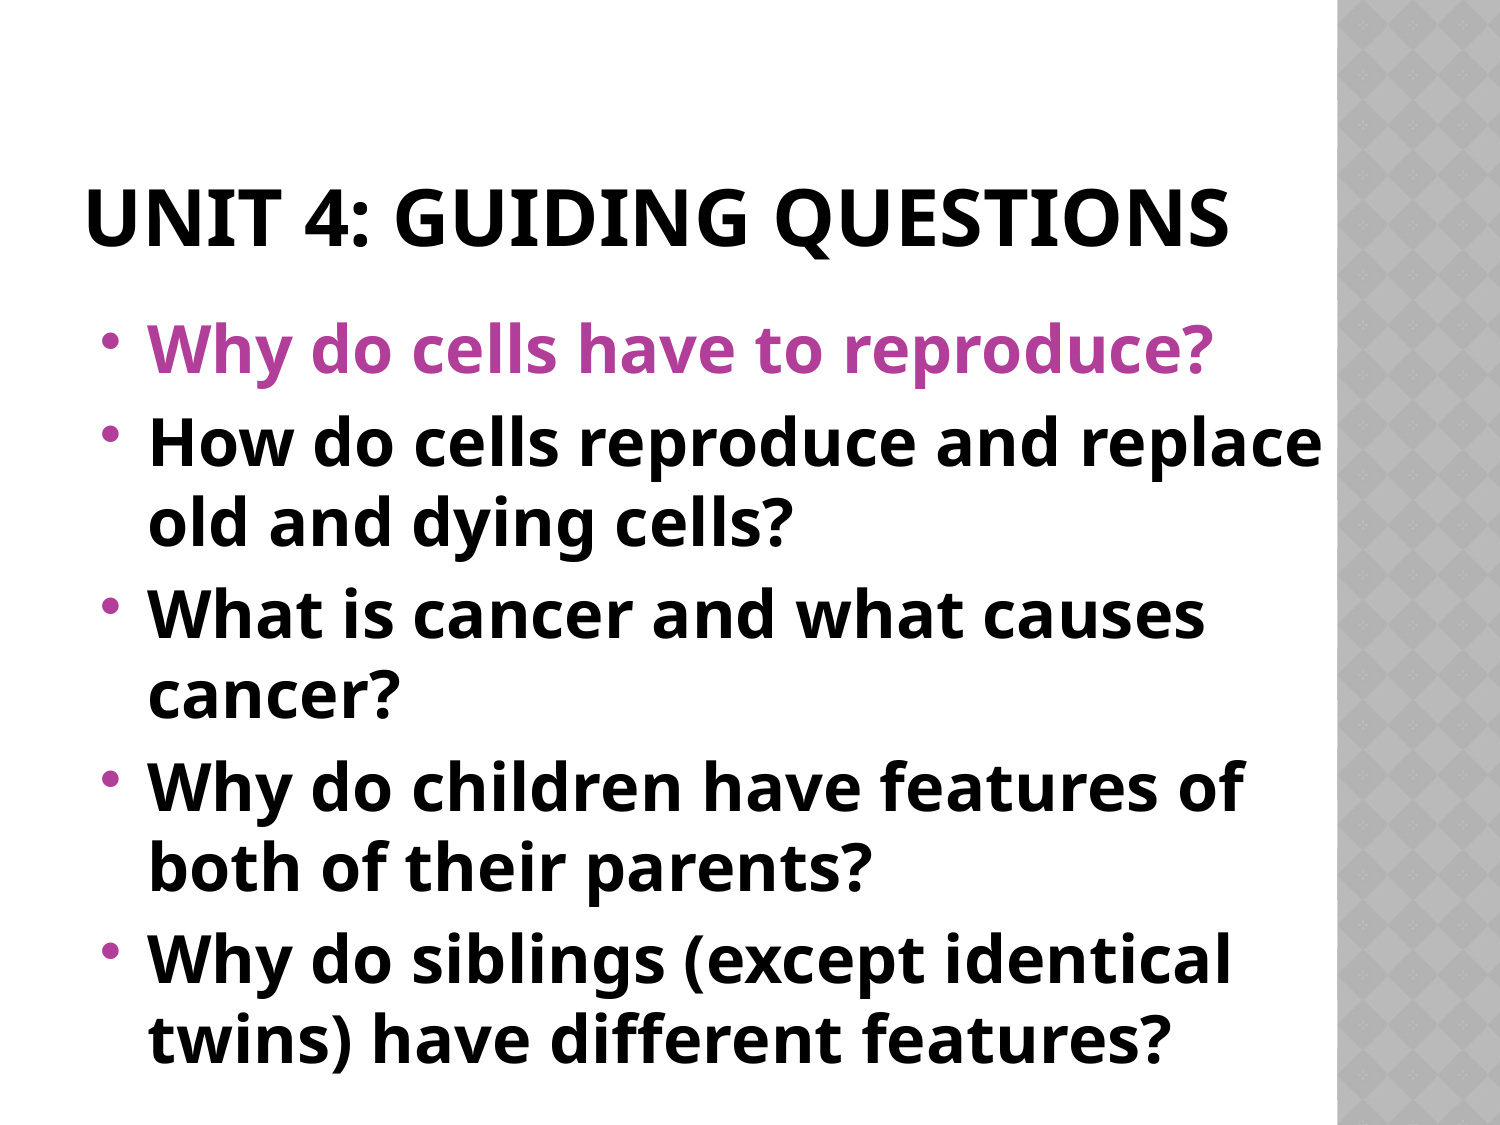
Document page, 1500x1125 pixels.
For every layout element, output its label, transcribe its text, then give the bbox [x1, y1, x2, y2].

list Why do cells have to reproduce? How do cells reproduce and replace old and dying cells? What is cancer and what causes cancer? Why do children have features of both of their parents? Why do siblings (except identical twins) have different features? [87, 299, 1430, 1063]
title Unit 4: Guiding Questions [75, 115, 1425, 263]
